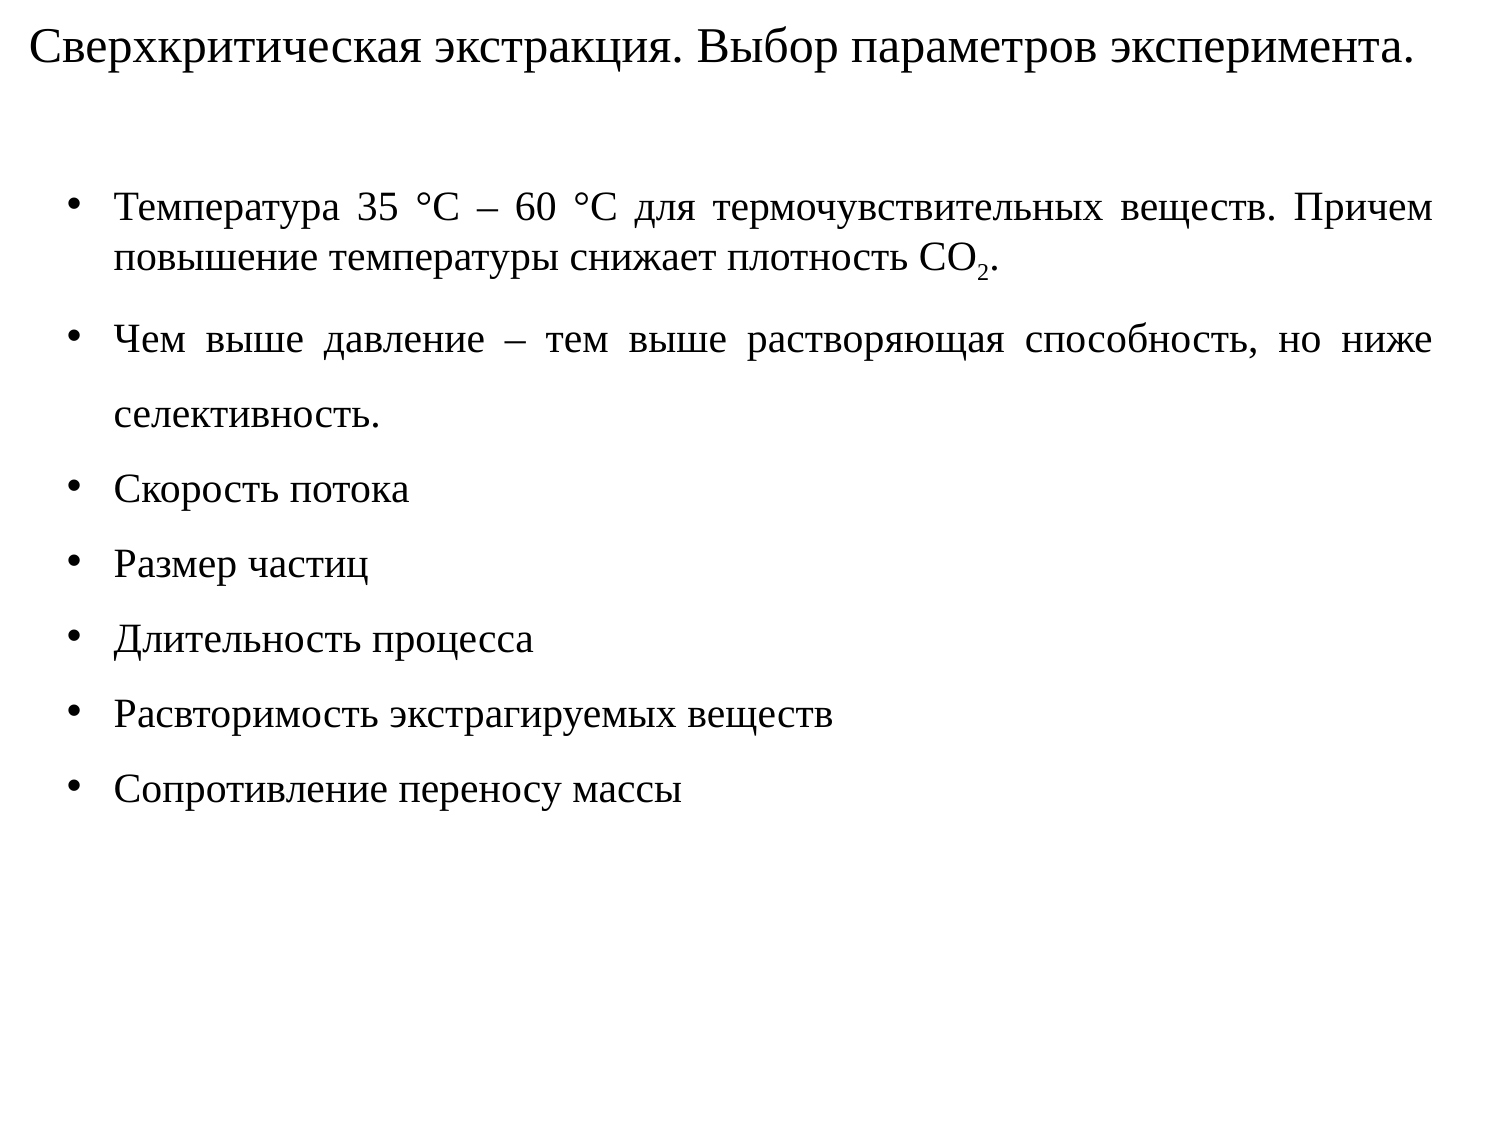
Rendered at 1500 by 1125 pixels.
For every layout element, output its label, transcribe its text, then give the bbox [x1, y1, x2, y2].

text_box Сверхкритическая экстракция. Выбор параметров эксперимента. [0, 5, 1500, 80]
text_box Температура 35 °С – 60 °С для термочувствительных веществ. Причем повышение температуры снижает плотность СО2. Чем выше давление – тем выше растворяющая способность, но ниже селективность. Скорость потока Размер частиц Длительность процесса Расвторимость экстрагируемых веществ Сопротивление переносу массы [52, 171, 1449, 818]
